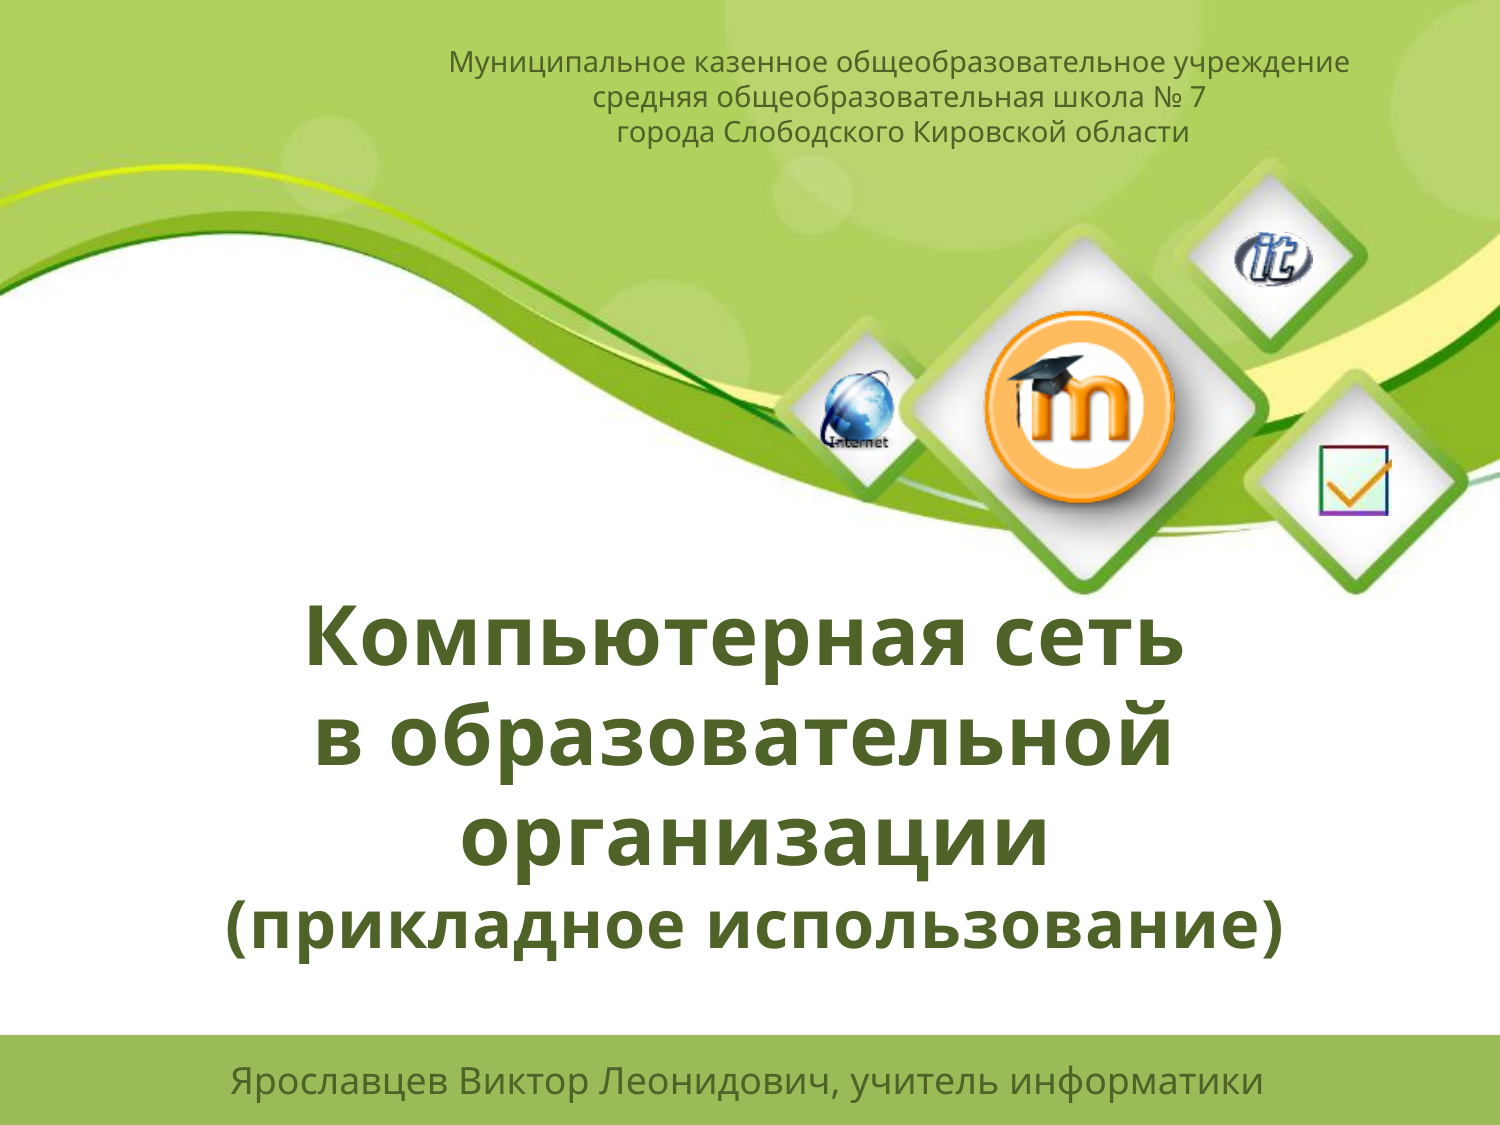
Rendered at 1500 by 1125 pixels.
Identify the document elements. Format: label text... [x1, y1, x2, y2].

text_box Ярославцев Виктор Леонидович, учитель информатики [17, 1049, 1487, 1110]
text_box [0, 1033, 1500, 1125]
text_box Муниципальное казенное общеобразовательное учреждение средняя общеобразовательная школа № 7 города Слободского Кировской области [377, 35, 1430, 156]
picture [0, 0, 1500, 1033]
text_box Компьютерная сеть в образовательной организации (прикладное использование) [64, 574, 1447, 974]
